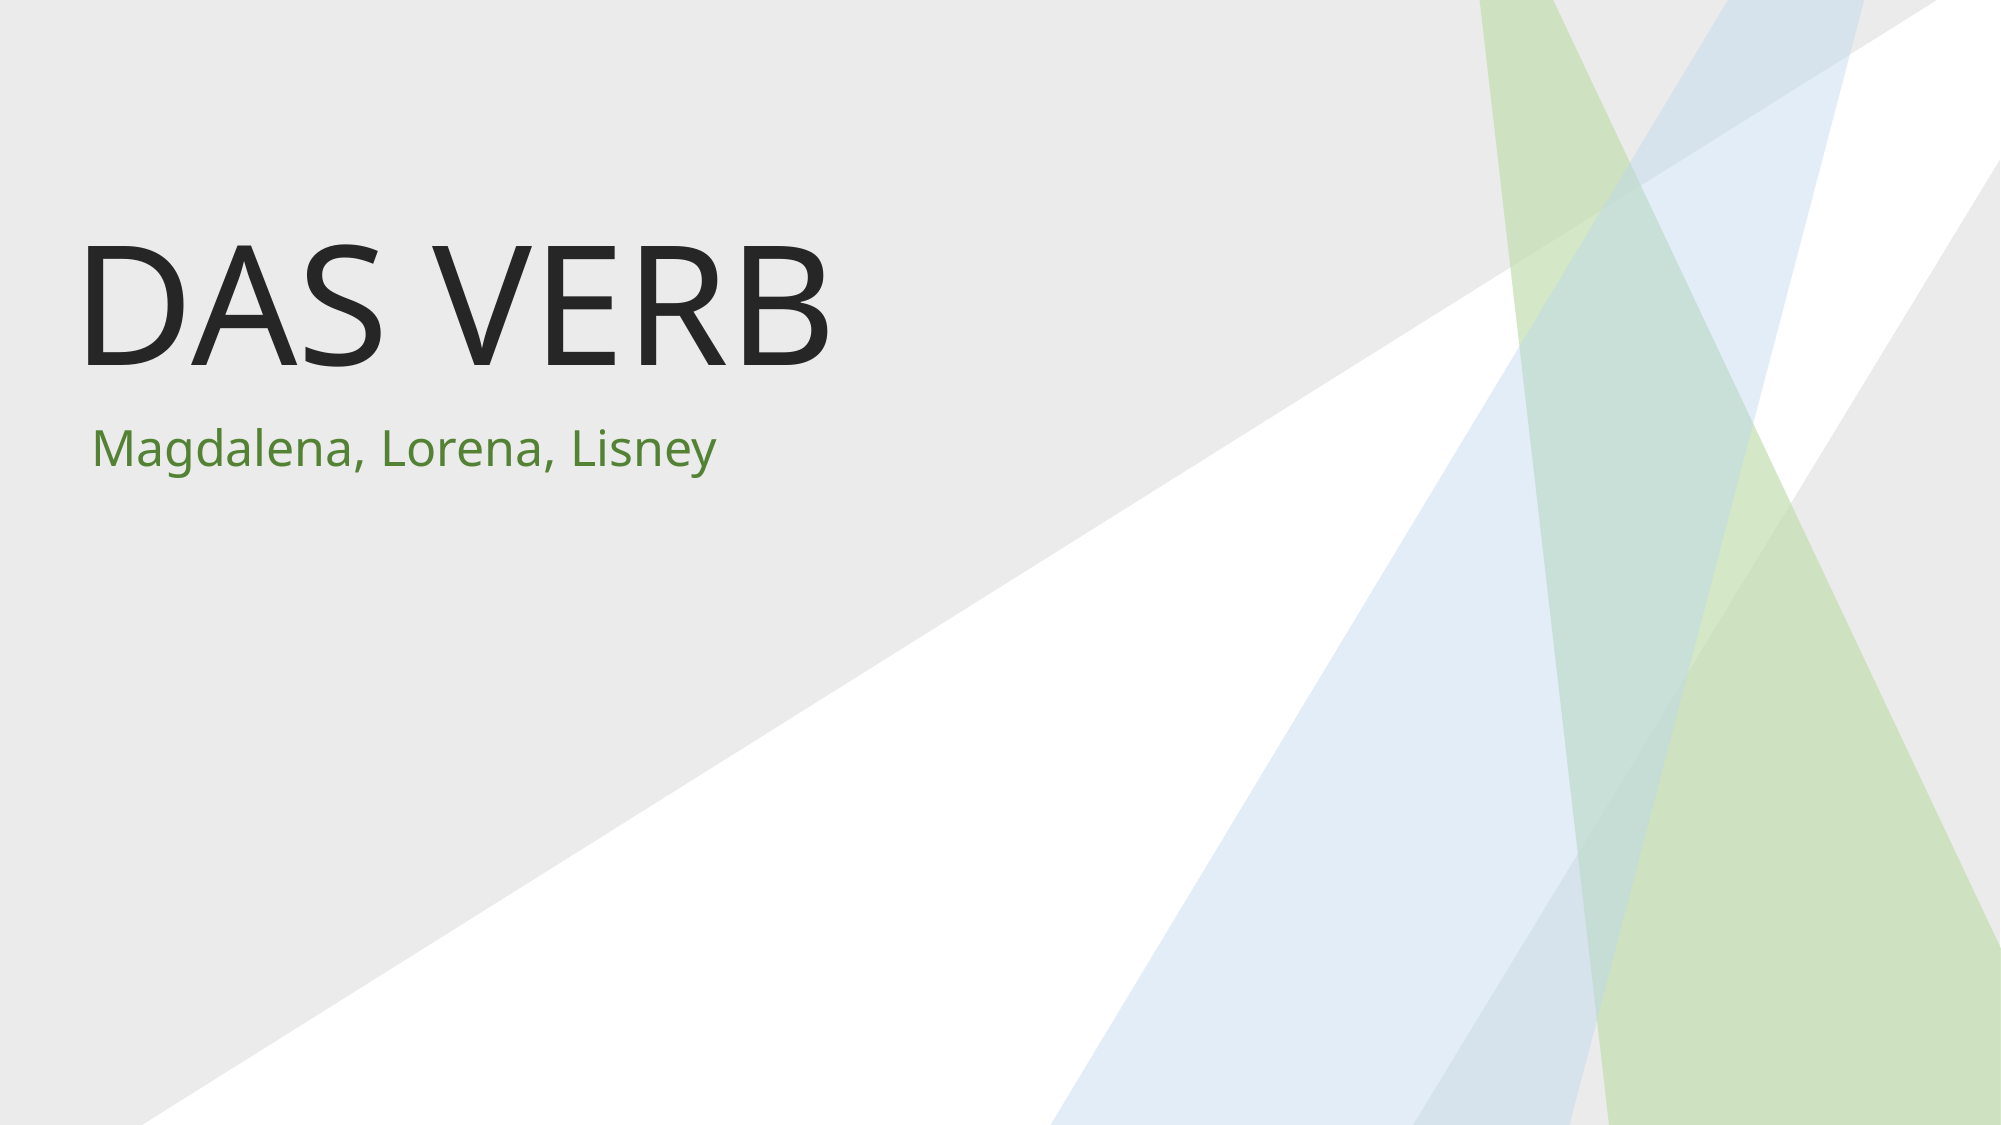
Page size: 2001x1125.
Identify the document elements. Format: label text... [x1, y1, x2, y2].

title DAS VERB [57, 186, 1747, 409]
text_box Magdalena, Lorena, Lisney [76, 408, 985, 484]
